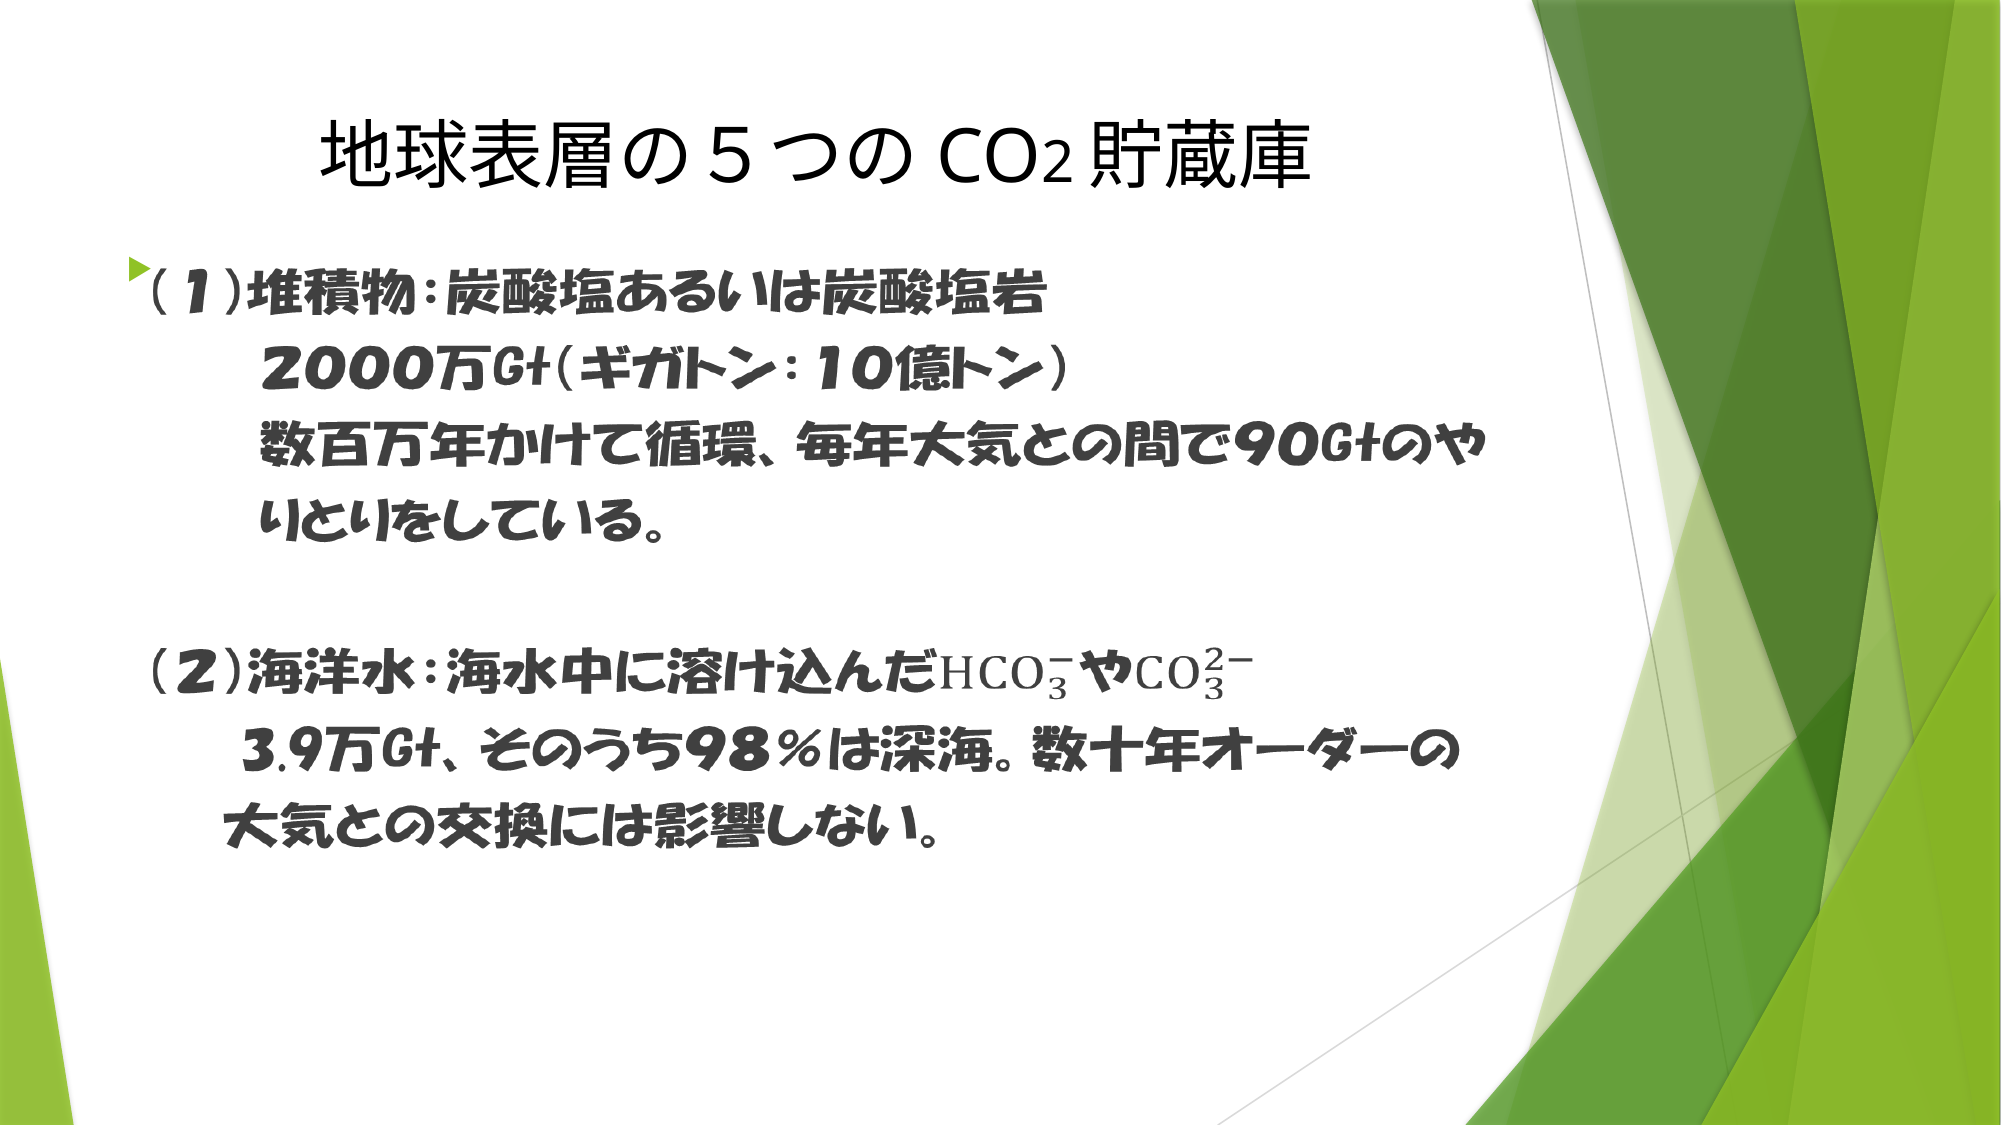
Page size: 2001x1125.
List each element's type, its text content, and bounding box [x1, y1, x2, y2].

list [111, 243, 1522, 880]
title 地球表層の５つのCO2貯蔵庫 [111, 99, 1522, 243]
